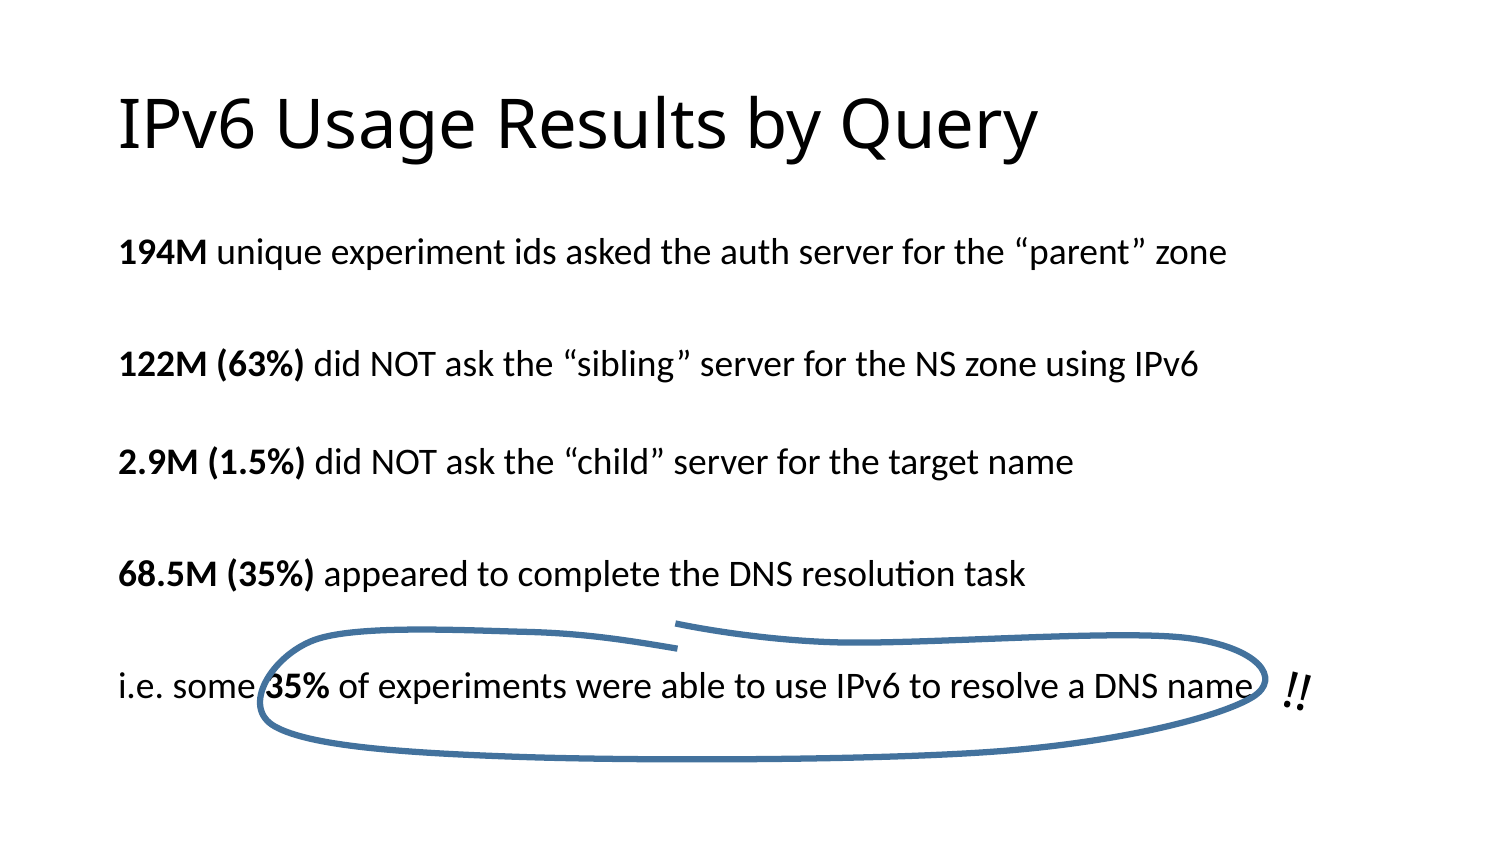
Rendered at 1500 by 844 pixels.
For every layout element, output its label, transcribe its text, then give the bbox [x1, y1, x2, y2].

title IPv6 Usage Results by Query [103, 44, 1397, 208]
list 194M unique experiment ids asked the auth server for the “parent” zone 122M (63%) did NOT ask the “sibling” server for the NS zone using IPv6 2.9M (1.5%) did NOT ask the “child” server for the target name 68.5M (35%) appeared to complete the DNS resolution task i.e. some 35% of experiments were able to use IPv6 to resolve a DNS name [103, 224, 1397, 760]
text_box !! [1261, 646, 1346, 736]
text_box [259, 622, 1267, 761]
